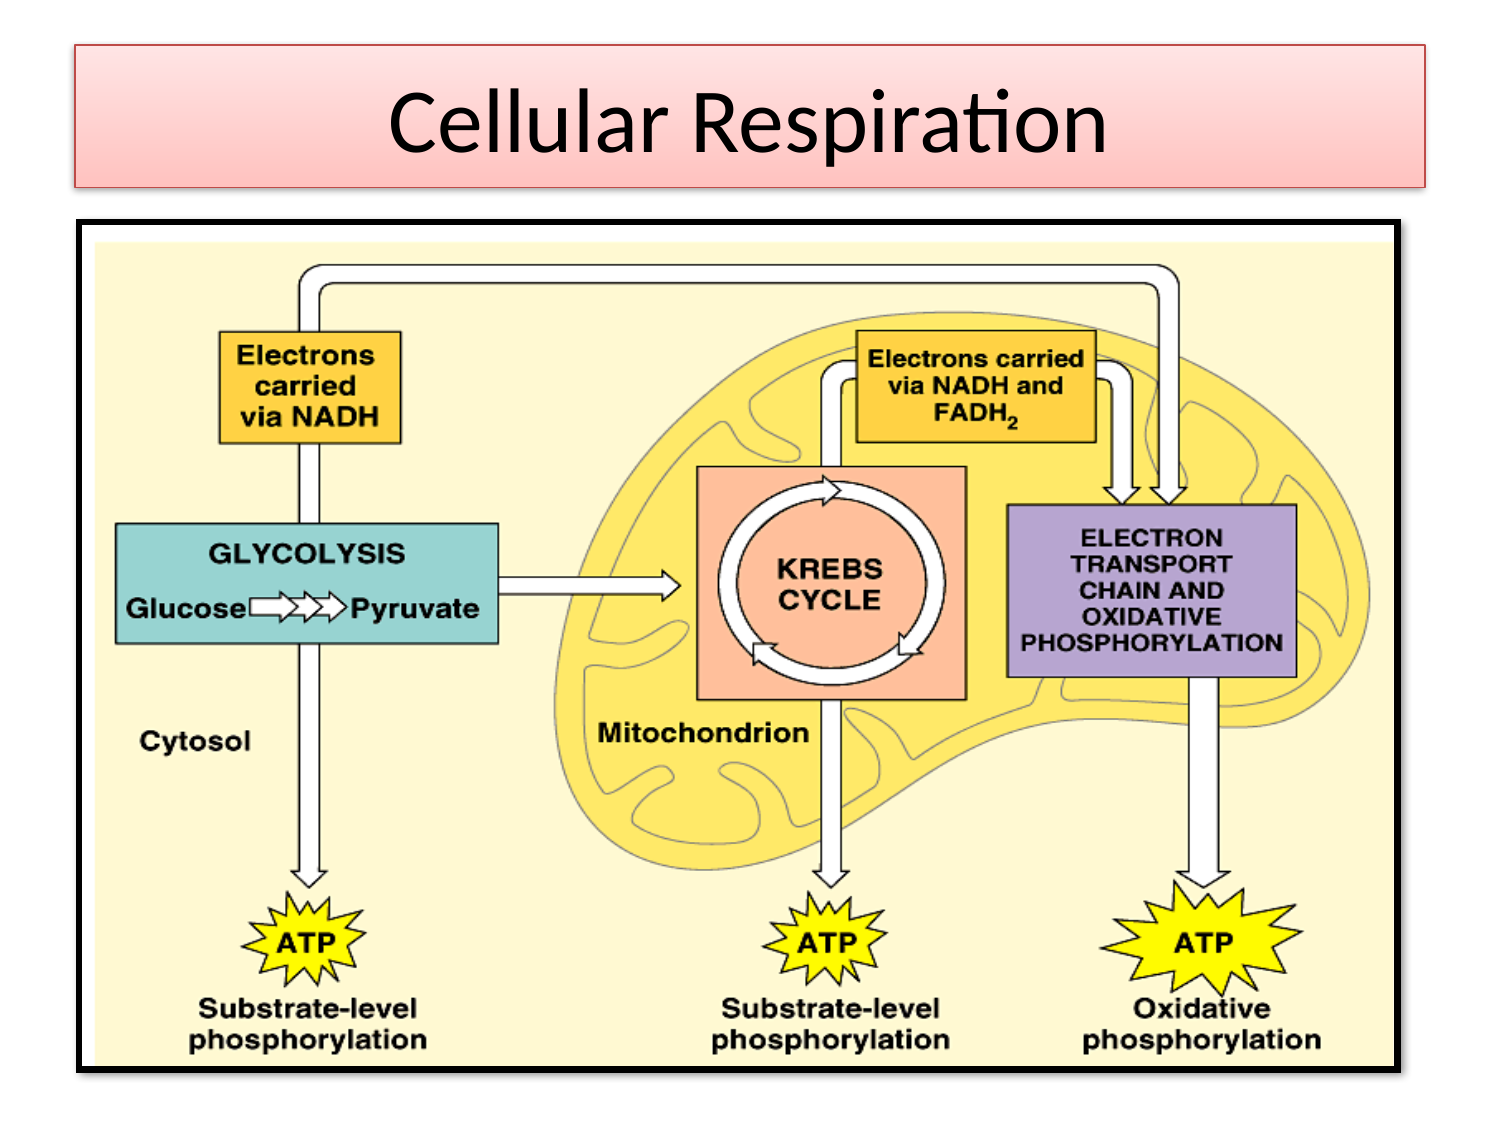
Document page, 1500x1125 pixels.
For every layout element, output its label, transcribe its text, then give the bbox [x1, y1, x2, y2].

picture [81, 224, 1395, 1067]
title Cellular Respiration [74, 44, 1426, 188]
